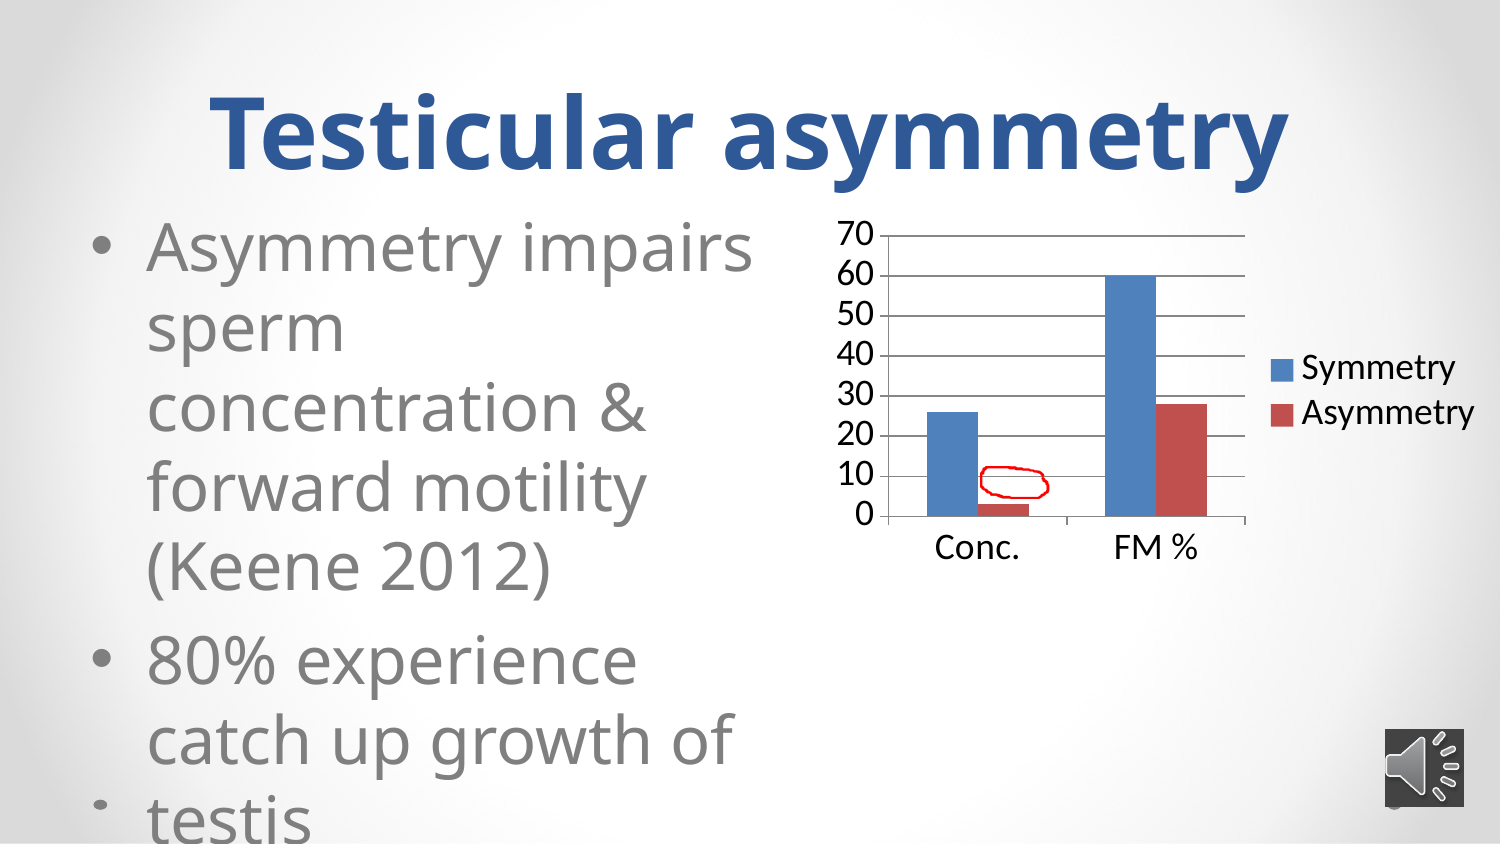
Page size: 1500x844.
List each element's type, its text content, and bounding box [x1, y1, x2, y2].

chart [822, 209, 1500, 577]
list Asymmetry impairs sperm concentration & forward motility (Keene 2012) 80% experience catch up growth of testis [75, 196, 772, 754]
title Testicular asymmetry [75, 0, 1425, 197]
picture [0, 0, 1500, 844]
